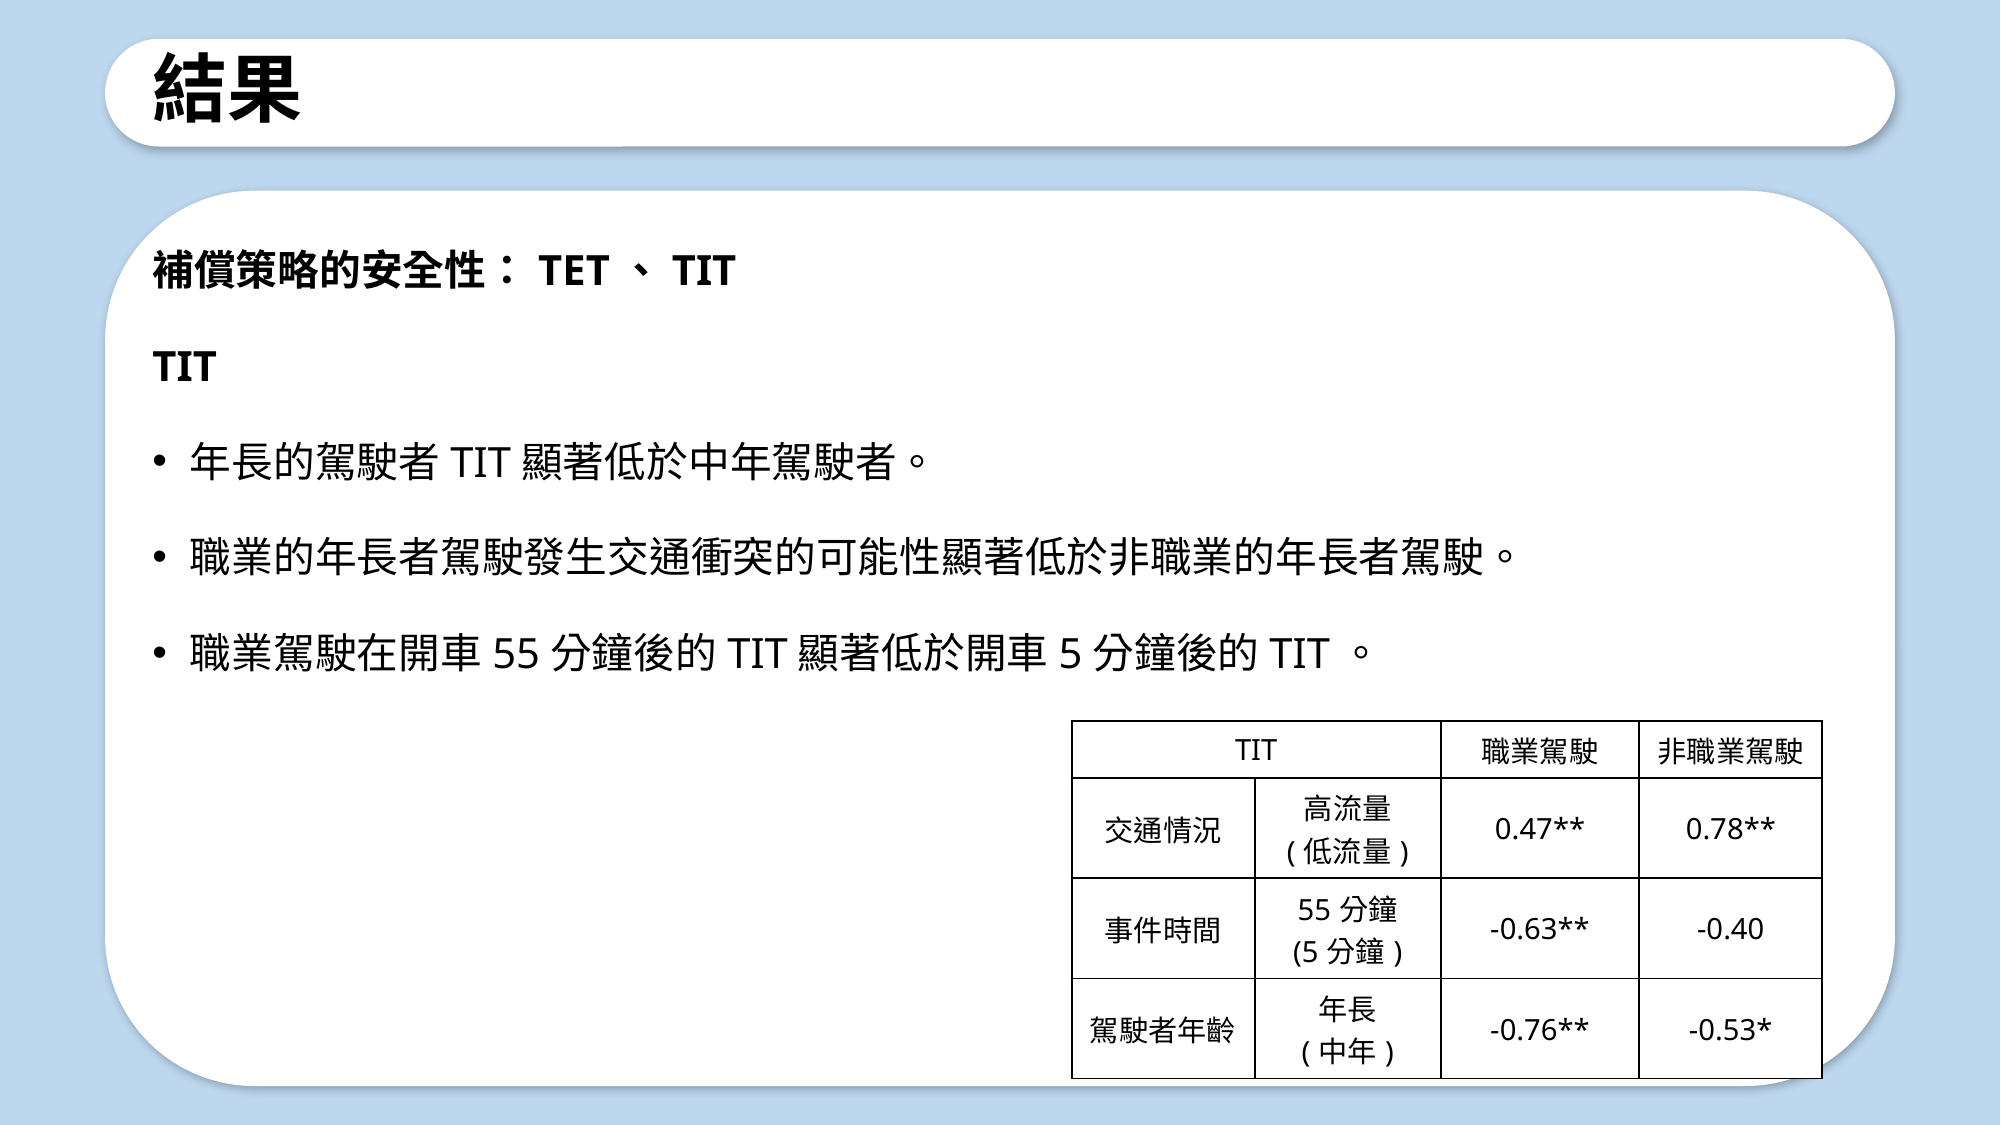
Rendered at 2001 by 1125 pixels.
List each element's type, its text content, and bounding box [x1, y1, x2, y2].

table_cell -0.53* [1640, 979, 1821, 1078]
table_header TIT [1073, 722, 1440, 777]
table_cell 0.78** [1640, 779, 1821, 877]
table_header 非職業駕駛 [1640, 722, 1821, 777]
table_cell -0.63** [1442, 879, 1638, 978]
table_cell 0.47** [1442, 779, 1638, 877]
list 補償策略的安全性：TET、TIT TIT 年長的駕駛者TIT顯著低於中年駕駛者。 職業的年長者駕駛發生交通衝突的可能性顯著低於非職業的年長者駕駛。 職業駕駛在開車55分鐘後的TIT顯著低於開車5分鐘後的TIT。 [137, 211, 1863, 1064]
table_cell 事件時間 [1073, 879, 1254, 978]
table_header 職業駕駛 [1442, 722, 1638, 777]
table_cell 高流量 (低流量) [1256, 779, 1440, 877]
table_cell 55分鐘 (5分鐘) [1256, 879, 1440, 978]
table_cell 駕駛者年齡 [1073, 979, 1254, 1078]
table_cell -0.76** [1442, 979, 1638, 1078]
table_cell 年長 (中年) [1256, 979, 1440, 1078]
table_cell -0.40 [1640, 879, 1821, 978]
title 結果 [137, 38, 1863, 147]
table_cell 交通情況 [1073, 779, 1254, 877]
